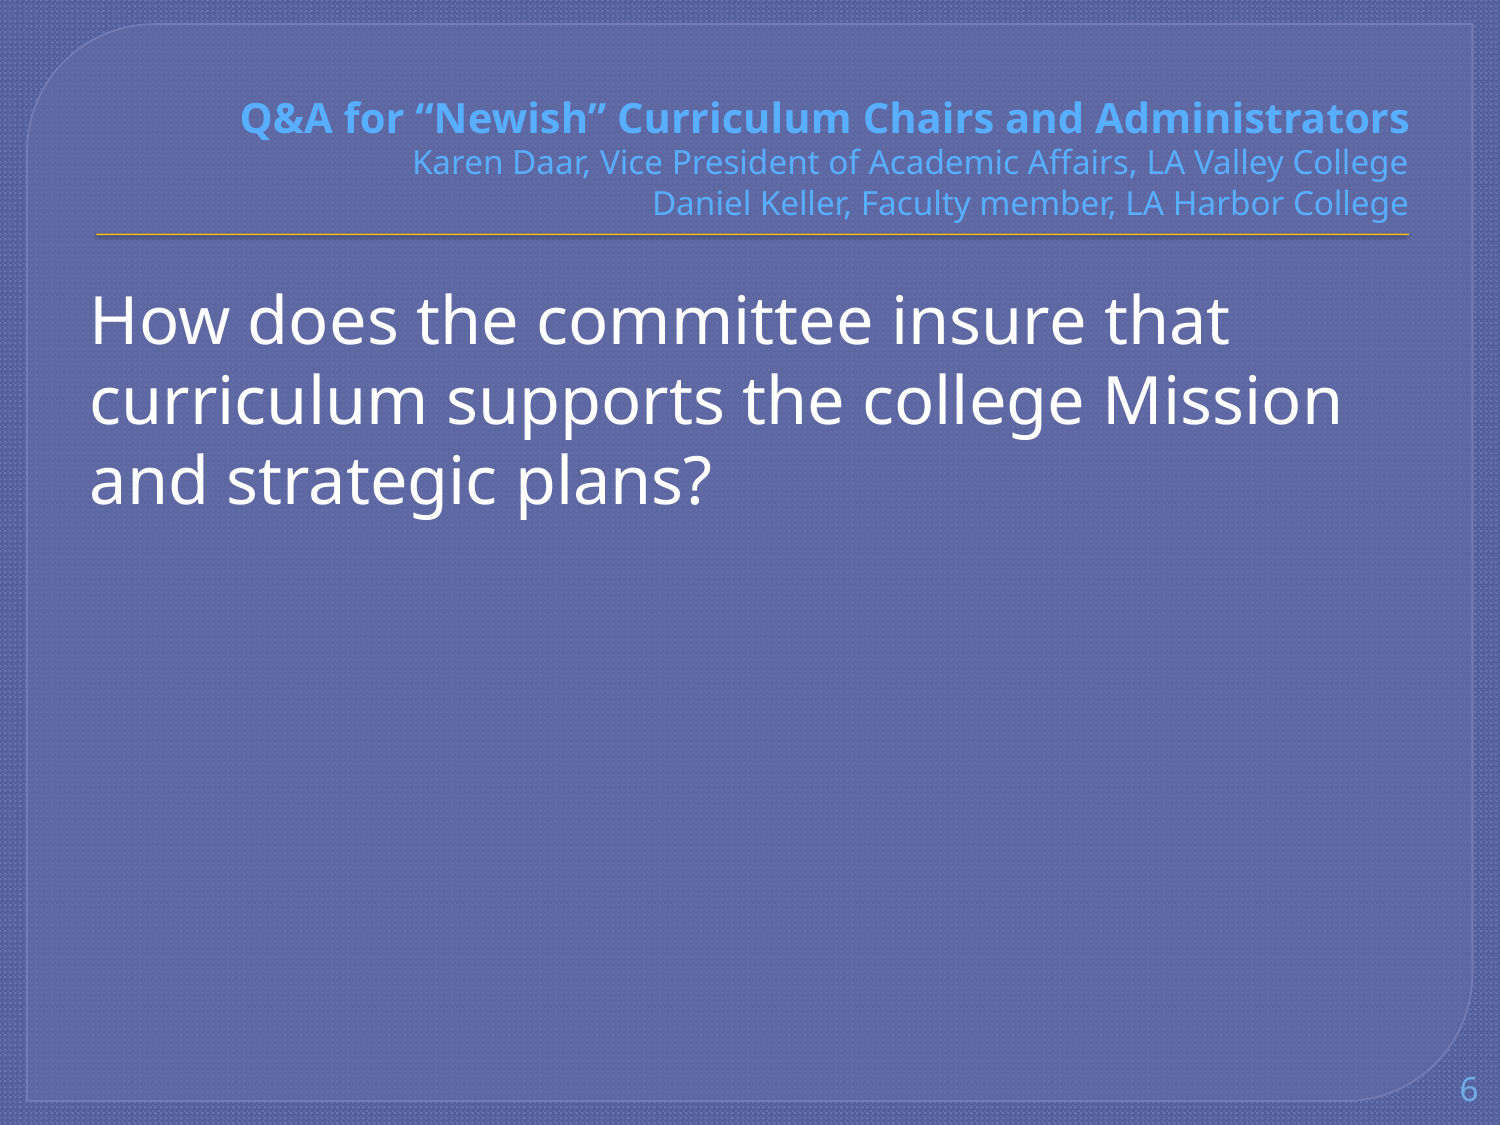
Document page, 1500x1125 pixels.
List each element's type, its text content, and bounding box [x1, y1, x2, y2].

list How does the committee insure that curriculum supports the college Mission and strategic plans? [75, 270, 1425, 1013]
title Q&A for “Newish” Curriculum Chairs and Administrators Karen Daar, Vice President of Academic Affairs, LA Valley College Daniel Keller, Faculty member, LA Harbor College [75, 41, 1425, 230]
slide_number 6 [1417, 1068, 1494, 1114]
